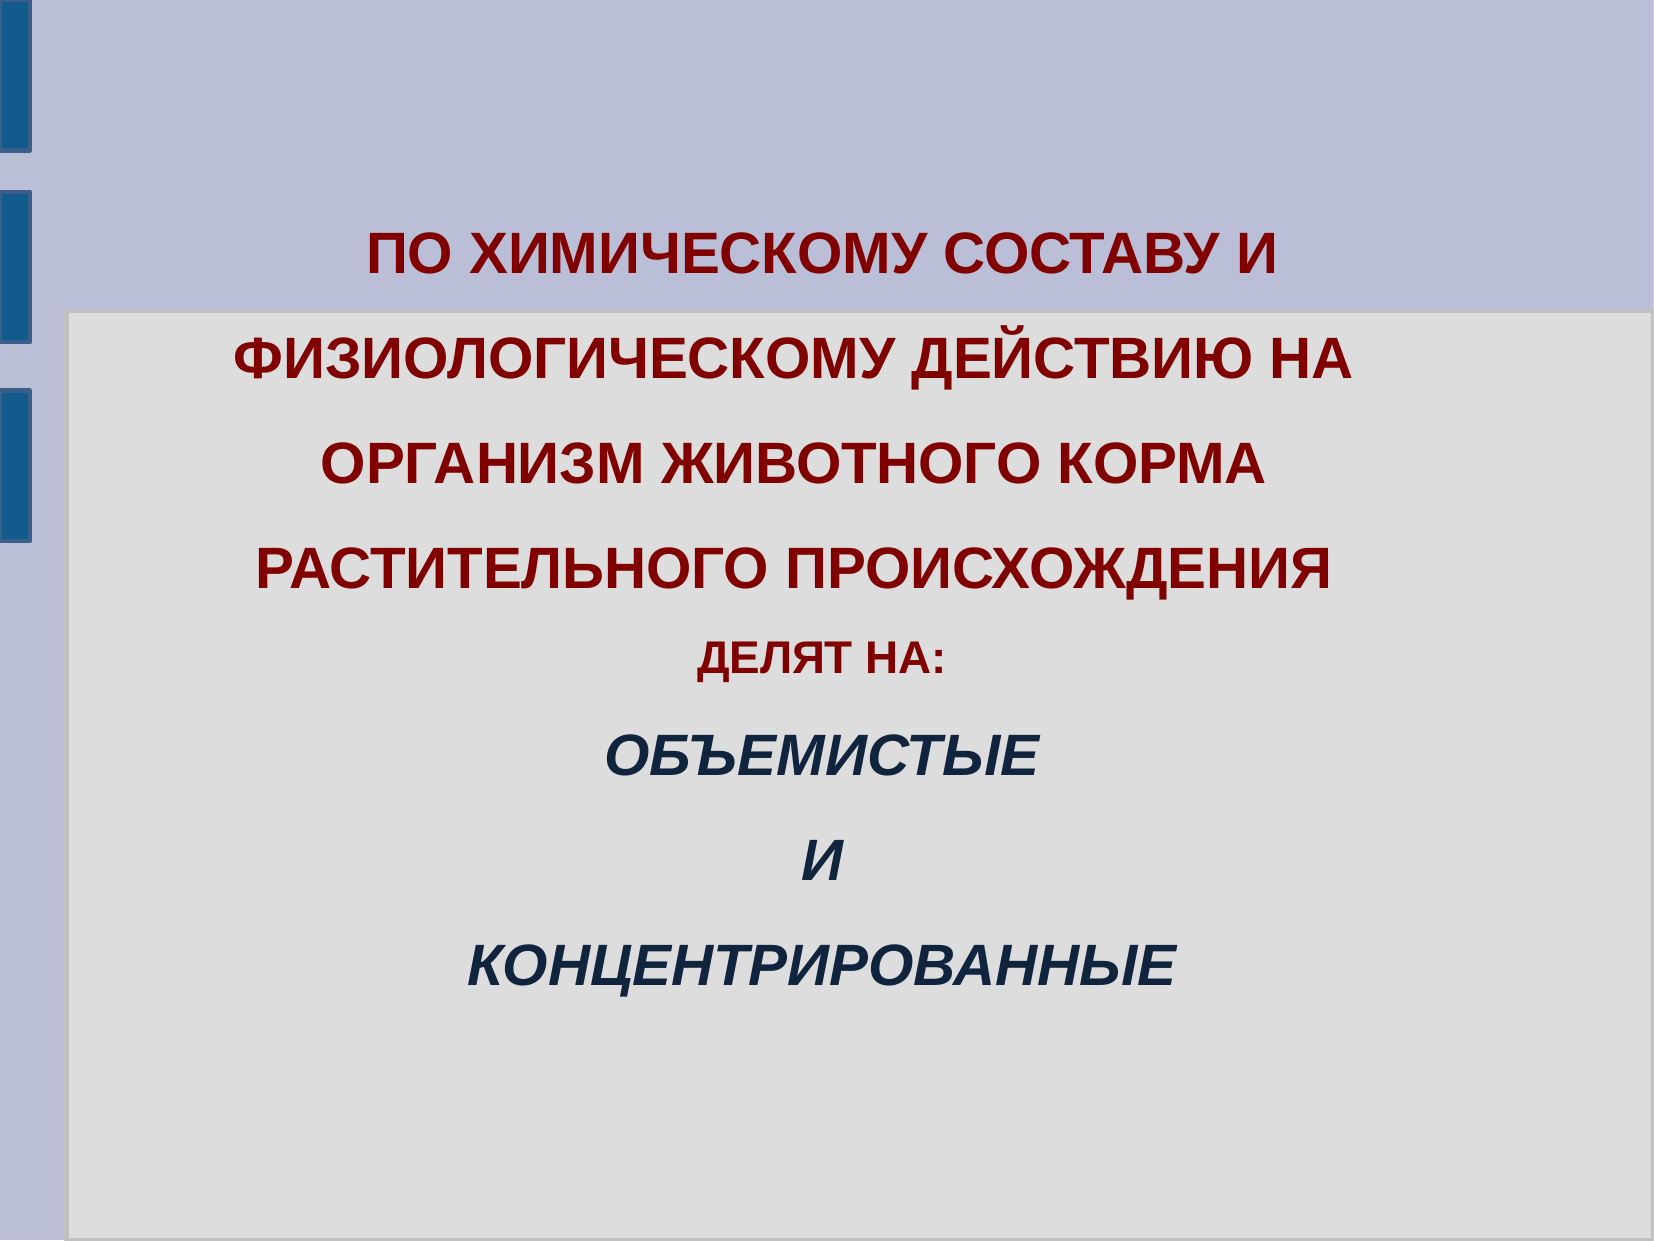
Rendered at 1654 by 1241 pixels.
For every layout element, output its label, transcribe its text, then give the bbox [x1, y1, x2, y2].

list ПО ХИМИЧЕСКОМУ СОСТАВУ И ФИЗИОЛОГИЧЕСКОМУ ДЕЙСТВИЮ НА ОРГАНИЗМ ЖИВОТНОГО КОРМА РАСТИТЕЛЬНОГО ПРОИСХОЖДЕНИЯ ДЕЛЯТ НА: ОБЪЕМИСТЫЕ И КОНЦЕНТРИРОВАННЫЕ [87, 92, 1500, 1188]
